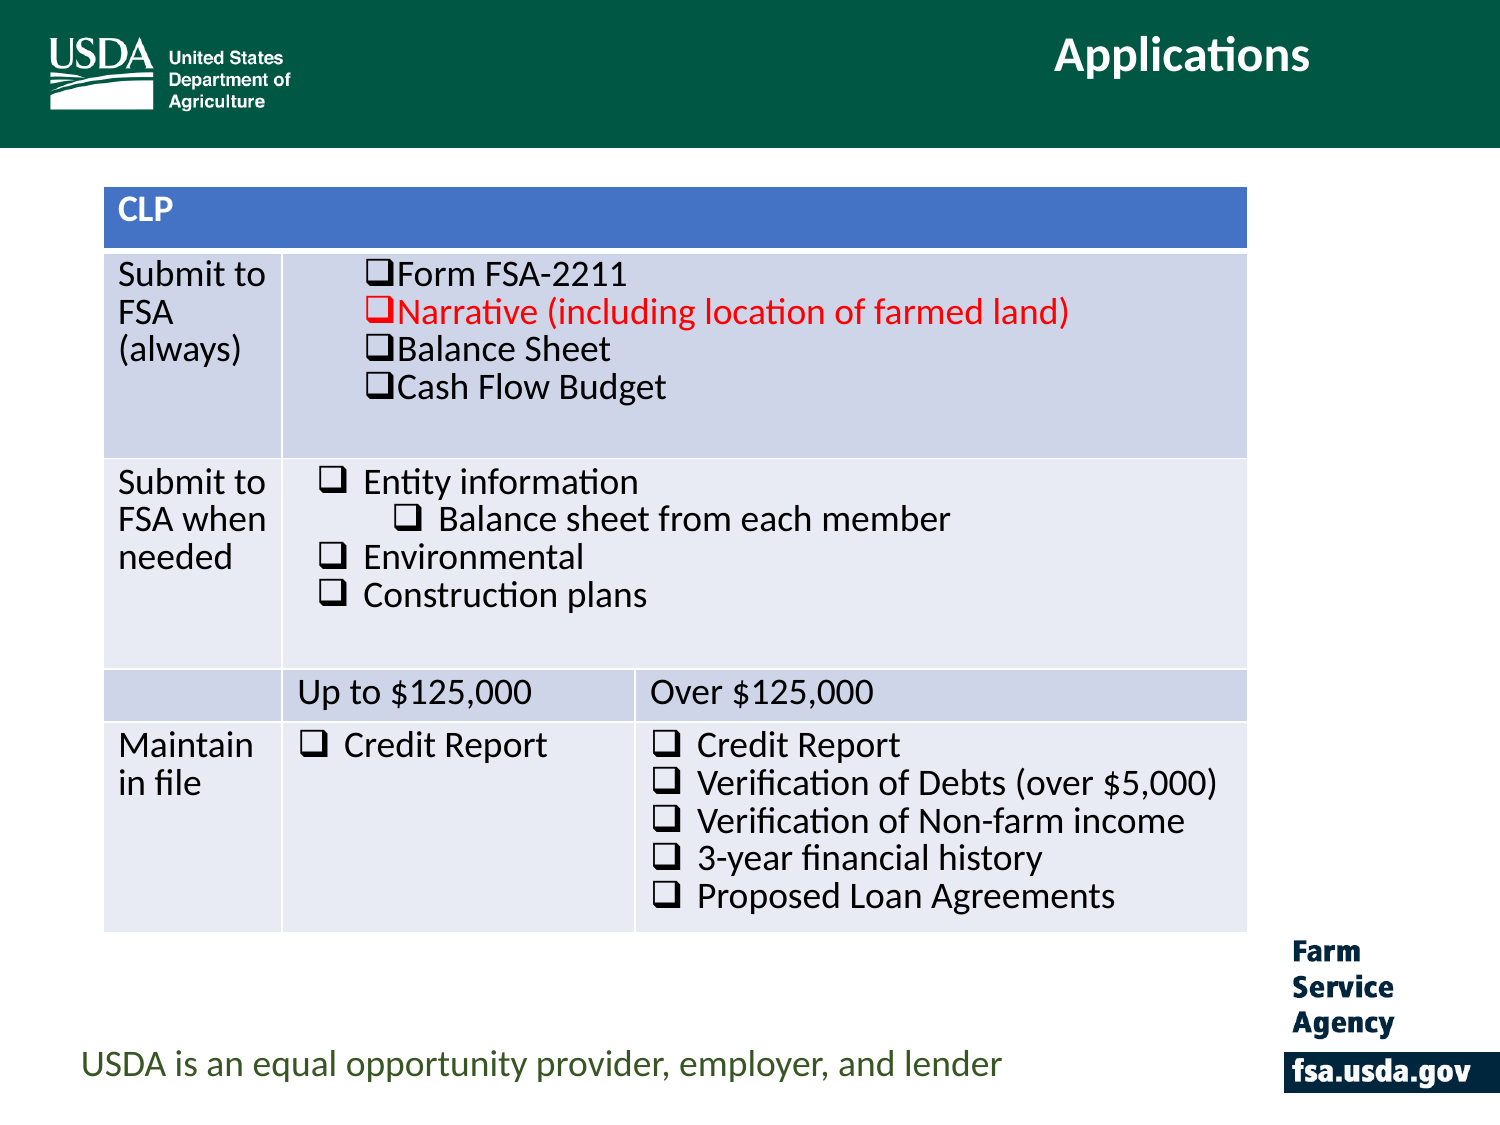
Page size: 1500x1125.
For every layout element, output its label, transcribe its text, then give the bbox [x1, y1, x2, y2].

table_cell Over $125,000 [636, 670, 1247, 721]
table_cell Maintain in file [104, 723, 281, 932]
table_cell Submit to FSA when needed [104, 459, 281, 668]
text_box Applications [1039, 14, 1457, 90]
table_cell Entity information Balance sheet from each member Environmental Construction plans [283, 459, 1247, 668]
table_cell Credit Report [283, 723, 634, 932]
table_cell [104, 670, 281, 721]
text_box USDA is an equal opportunity provider, employer, and lender [66, 1032, 1040, 1092]
table_cell Submit to FSA (always) [104, 254, 281, 458]
table_header CLP [104, 187, 1247, 248]
table_cell Credit Report Verification of Debts (over $5,000) Verification of Non-farm income 3-year financial history Proposed Loan Agreements [636, 723, 1247, 932]
table_cell Up to $125,000 [283, 670, 634, 721]
table_cell Form FSA-2211 Narrative (including location of farmed land) Balance Sheet Cash Flow Budget [283, 254, 1247, 458]
picture [0, 0, 1500, 1125]
